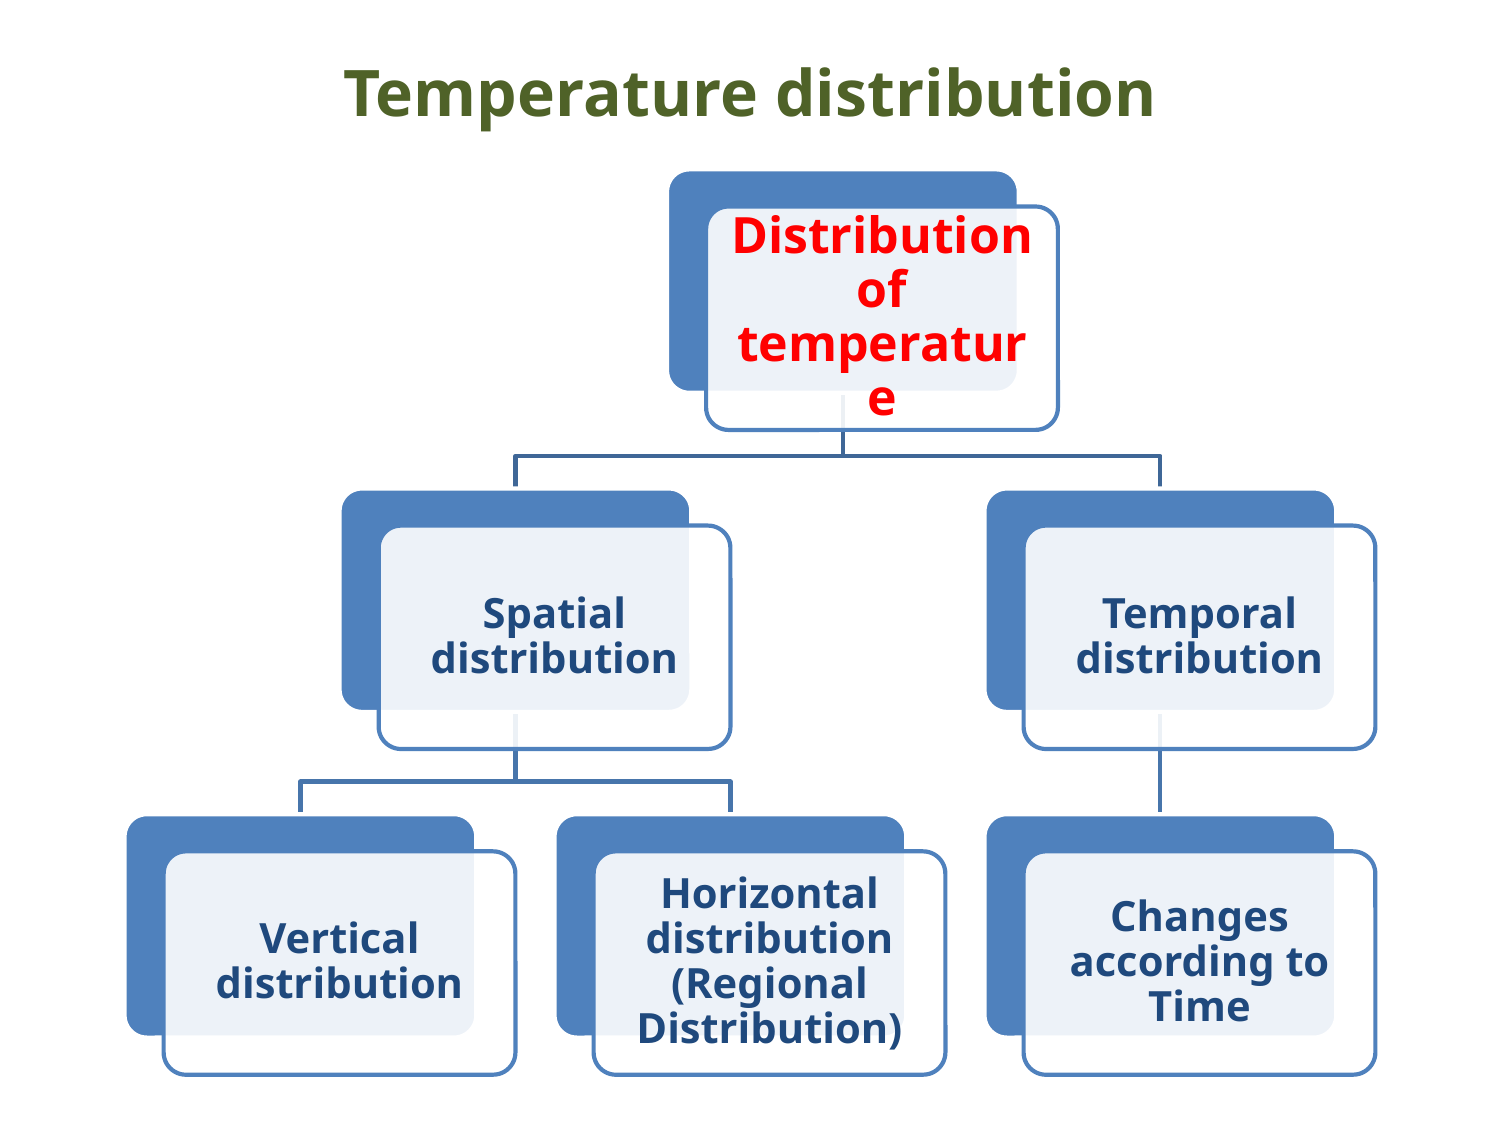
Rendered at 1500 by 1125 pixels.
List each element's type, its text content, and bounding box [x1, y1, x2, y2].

title Temperature distribution [75, 45, 1425, 138]
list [74, 162, 1426, 1076]
